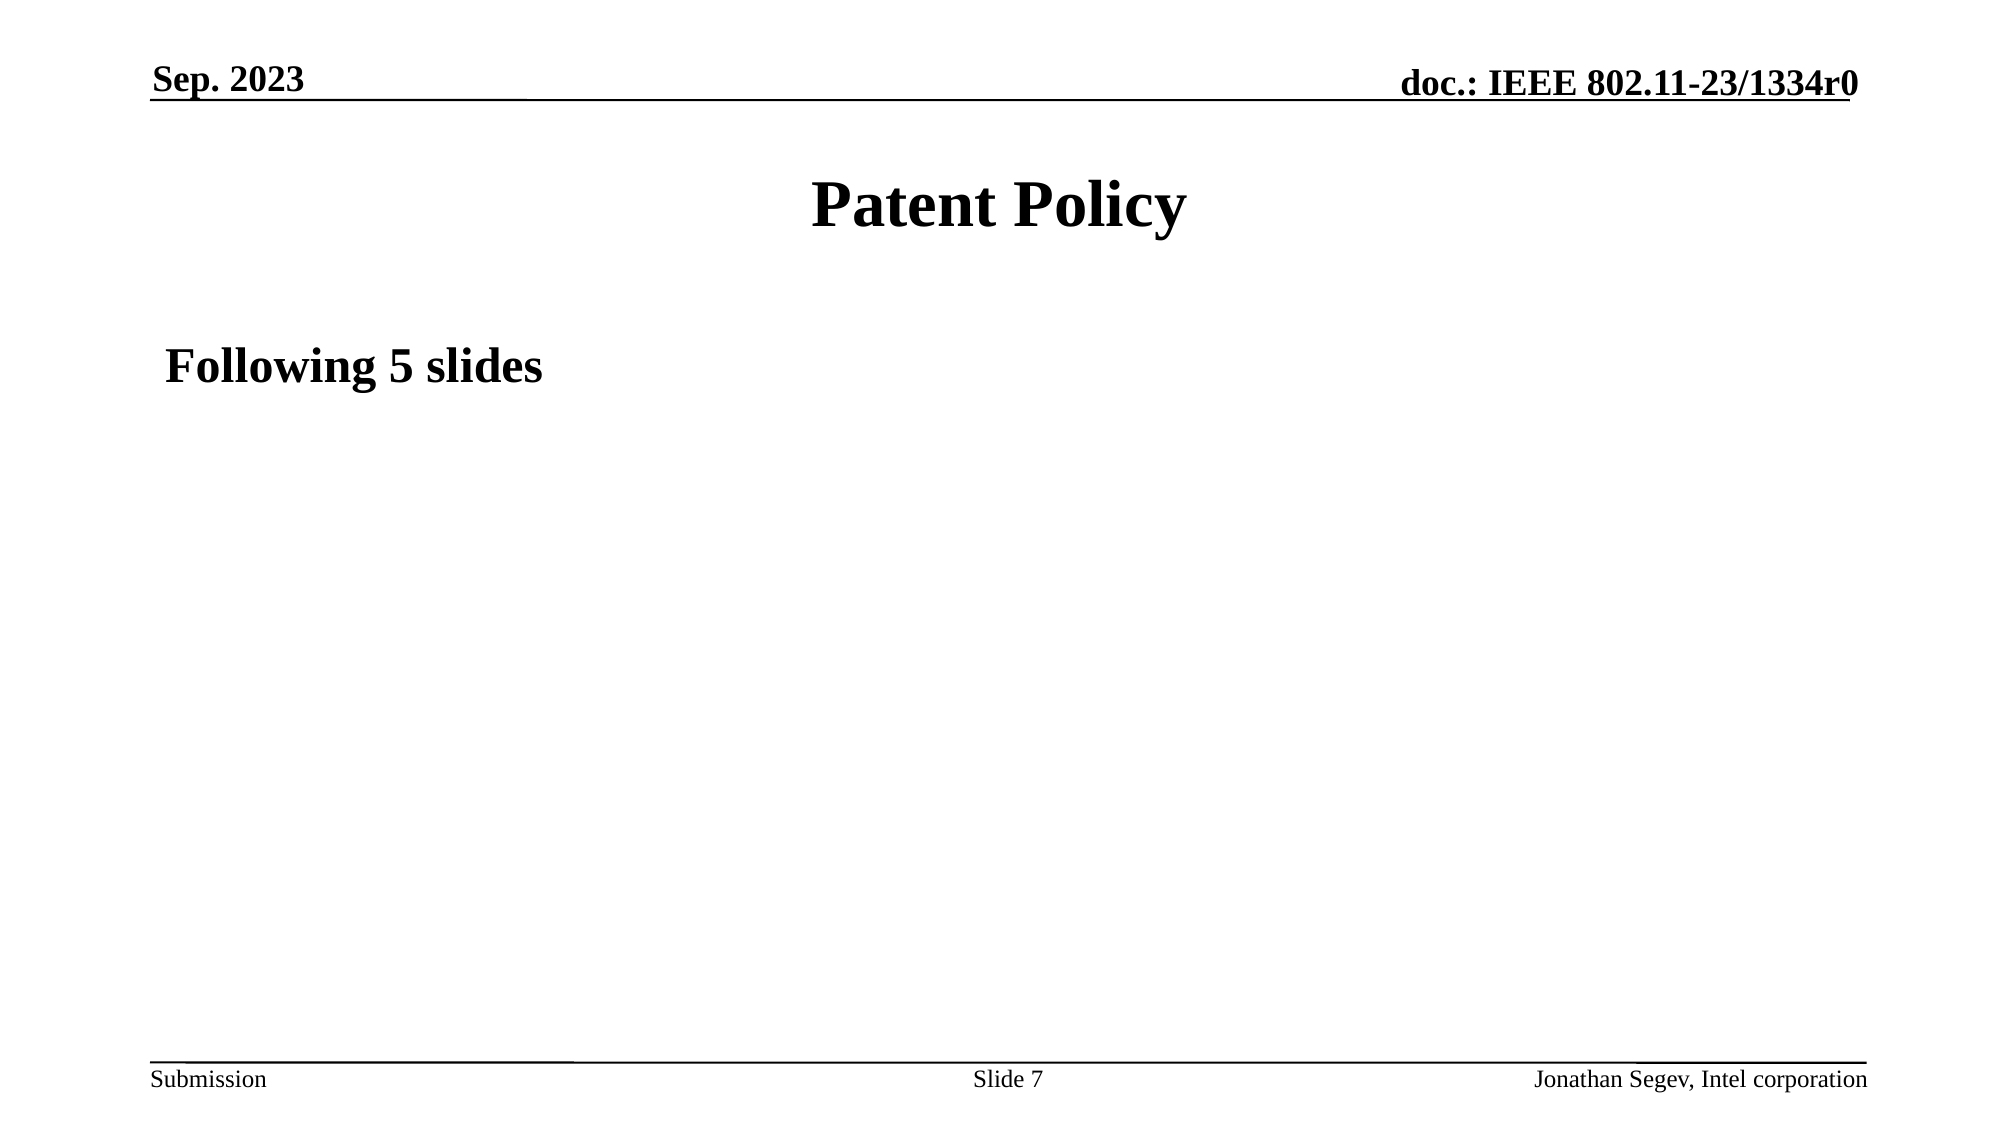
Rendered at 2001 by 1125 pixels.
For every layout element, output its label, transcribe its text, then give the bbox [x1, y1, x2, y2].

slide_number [152, 54, 563, 100]
title Patent Policy [149, 112, 1850, 288]
list Following 5 slides [149, 324, 1850, 1000]
slide_number Slide 7 [950, 1061, 1067, 1123]
footer Jonathan Segev, Intel corporation [1171, 1061, 1869, 1093]
